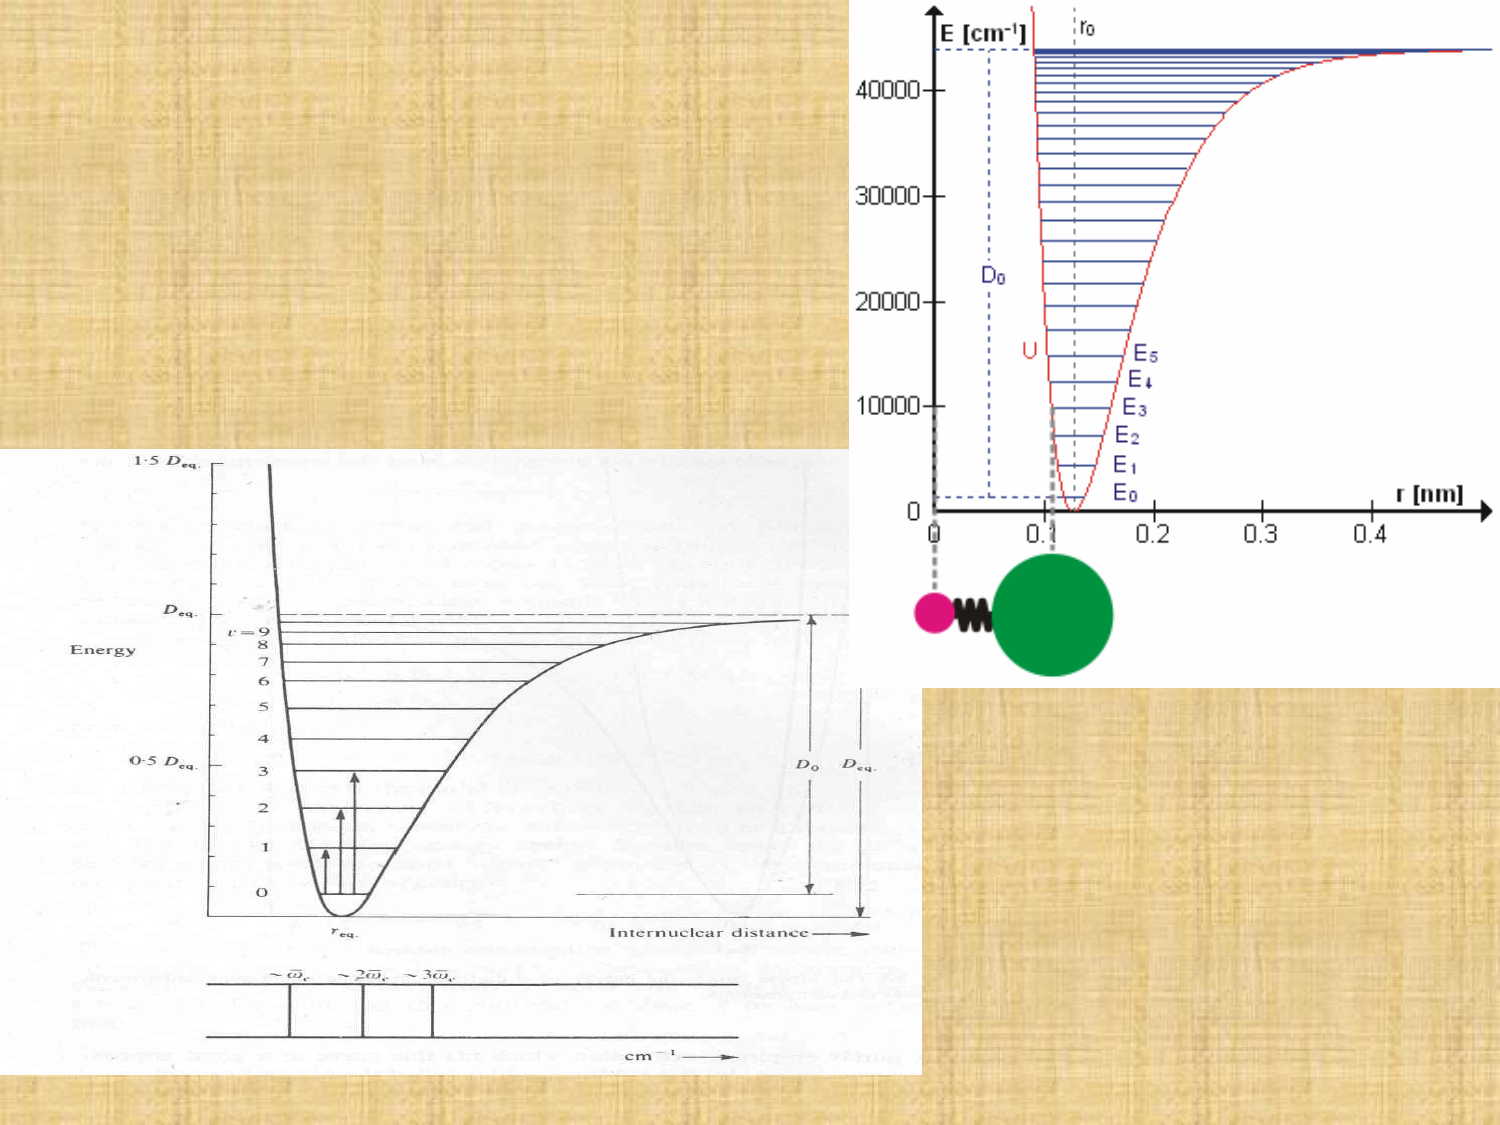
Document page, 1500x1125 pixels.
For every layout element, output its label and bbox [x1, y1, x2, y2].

picture [0, 1075, 1500, 1125]
text_box [0, 0, 1500, 1075]
